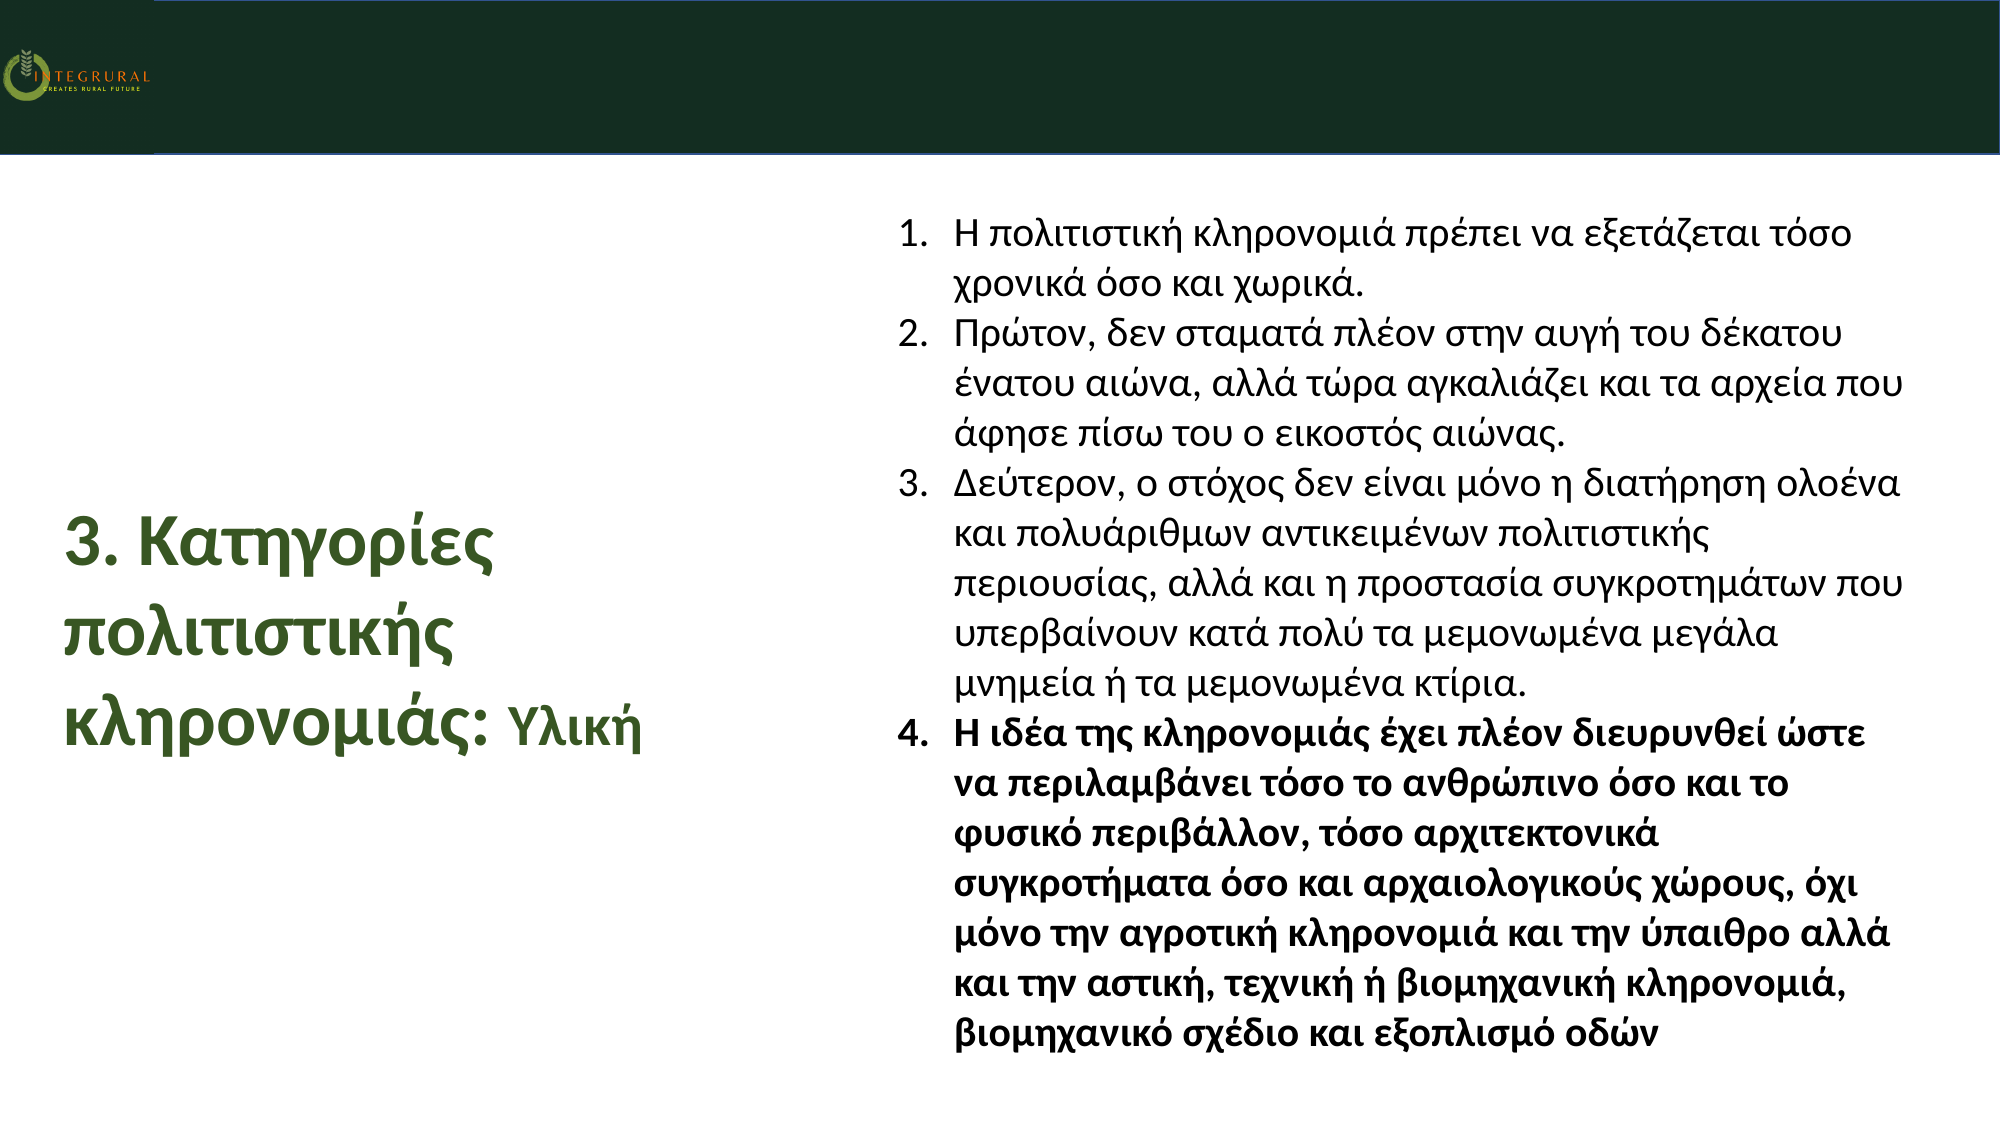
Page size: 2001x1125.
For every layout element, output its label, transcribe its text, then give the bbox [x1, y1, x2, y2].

picture [0, 0, 154, 154]
text_box 3. Κατηγορίες πολιτιστικής κληρονομιάς: Υλική [48, 483, 748, 769]
text_box Η πολιτιστική κληρονομιά πρέπει να εξετάζεται τόσο χρονικά όσο και χωρικά. Πρώτον, δεν σταματά πλέον στην αυγή του δέκατου ένατου αιώνα, αλλά τώρα αγκαλιάζει και τα αρχεία που άφησε πίσω του ο εικοστός αιώνας. Δεύτερον, ο στόχος δεν είναι μόνο η διατήρηση ολοένα και πολυάριθμων αντικειμένων πολιτιστικής περιουσίας, αλλά και η προστασία συγκροτημάτων που υπερβαίνουν κατά πολύ τα μεμονωμένα μεγάλα μνημεία ή τα μεμονωμένα κτίρια. Η ιδέα της κληρονομιάς έχει πλέον διευρυνθεί ώστε να περιλαμβάνει τόσο το ανθρώπινο όσο και το φυσικό περιβάλλον, τόσο αρχιτεκτονικά συγκροτήματα όσο και αρχαιολογικούς χώρους, όχι μόνο την αγροτική κληρονομιά και την ύπαιθρο αλλά και την αστική, τεχνική ή βιομηχανική κληρονομιά, βιομηχανικό σχέδιο και εξοπλισμό οδών [854, 197, 1920, 1063]
text_box [156, 0, 2000, 154]
